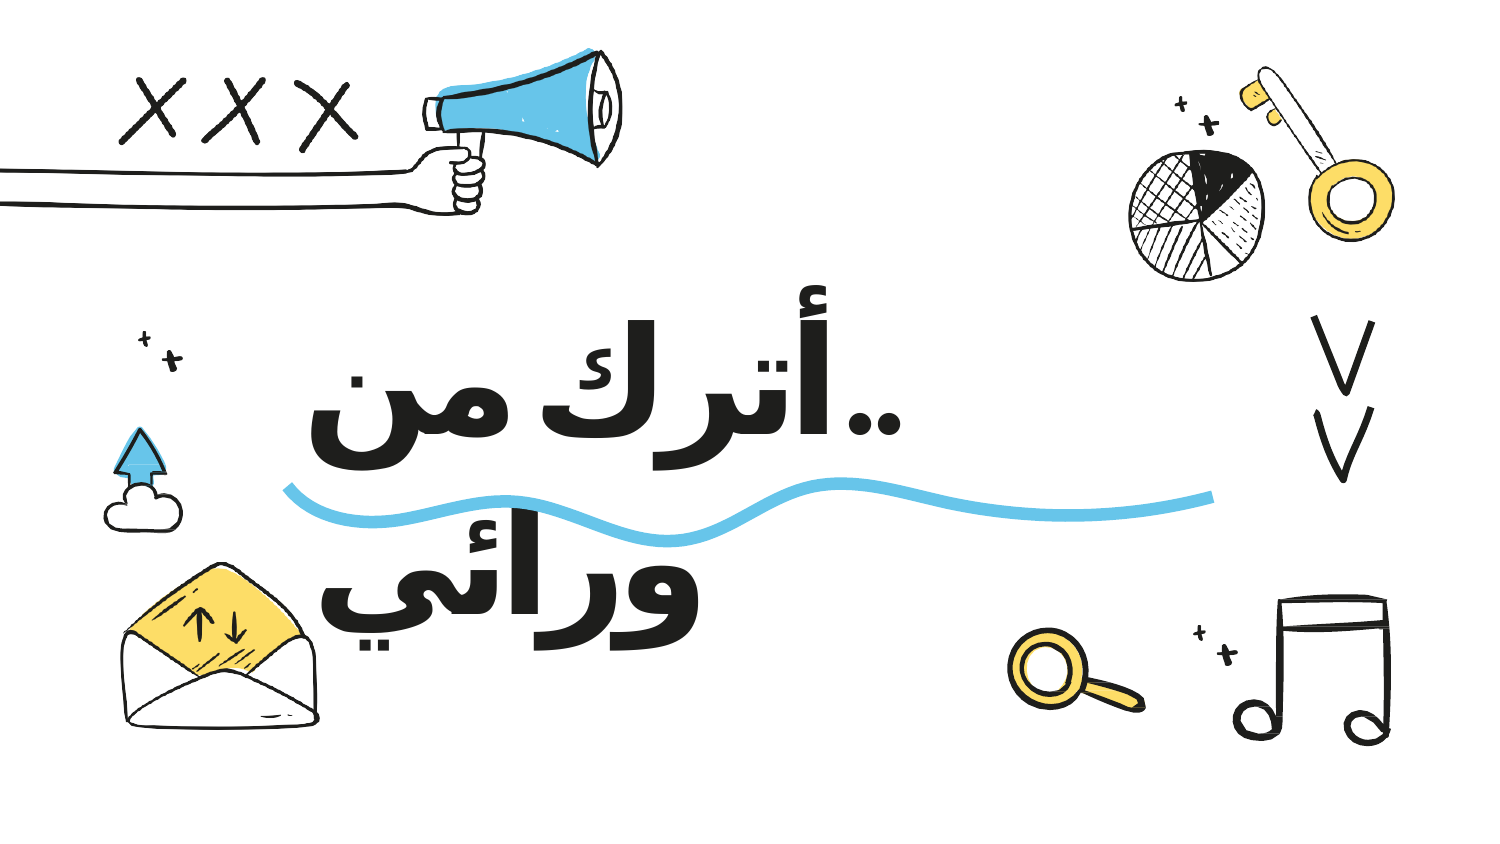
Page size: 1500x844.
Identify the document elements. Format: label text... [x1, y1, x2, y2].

text_box [1314, 407, 1372, 480]
text_box [161, 350, 183, 372]
title ..أترك من ورائي [288, 282, 1195, 496]
text_box [1007, 627, 1146, 713]
text_box [287, 483, 1213, 542]
text_box [120, 562, 320, 730]
text_box [1019, 641, 1073, 697]
text_box [103, 427, 183, 534]
text_box [138, 331, 151, 347]
text_box [1128, 66, 1395, 282]
text_box [117, 475, 127, 479]
text_box [120, 435, 161, 484]
text_box [1086, 684, 1137, 707]
text_box [1232, 594, 1391, 747]
text_box [0, 48, 623, 216]
text_box [1193, 625, 1206, 641]
text_box [1216, 644, 1238, 666]
text_box [1198, 115, 1220, 136]
text_box [113, 426, 167, 471]
text_box [1013, 634, 1082, 703]
title ..أترك من ورائي [288, 489, 1195, 645]
text_box [1313, 316, 1372, 393]
text_box [1174, 96, 1188, 112]
